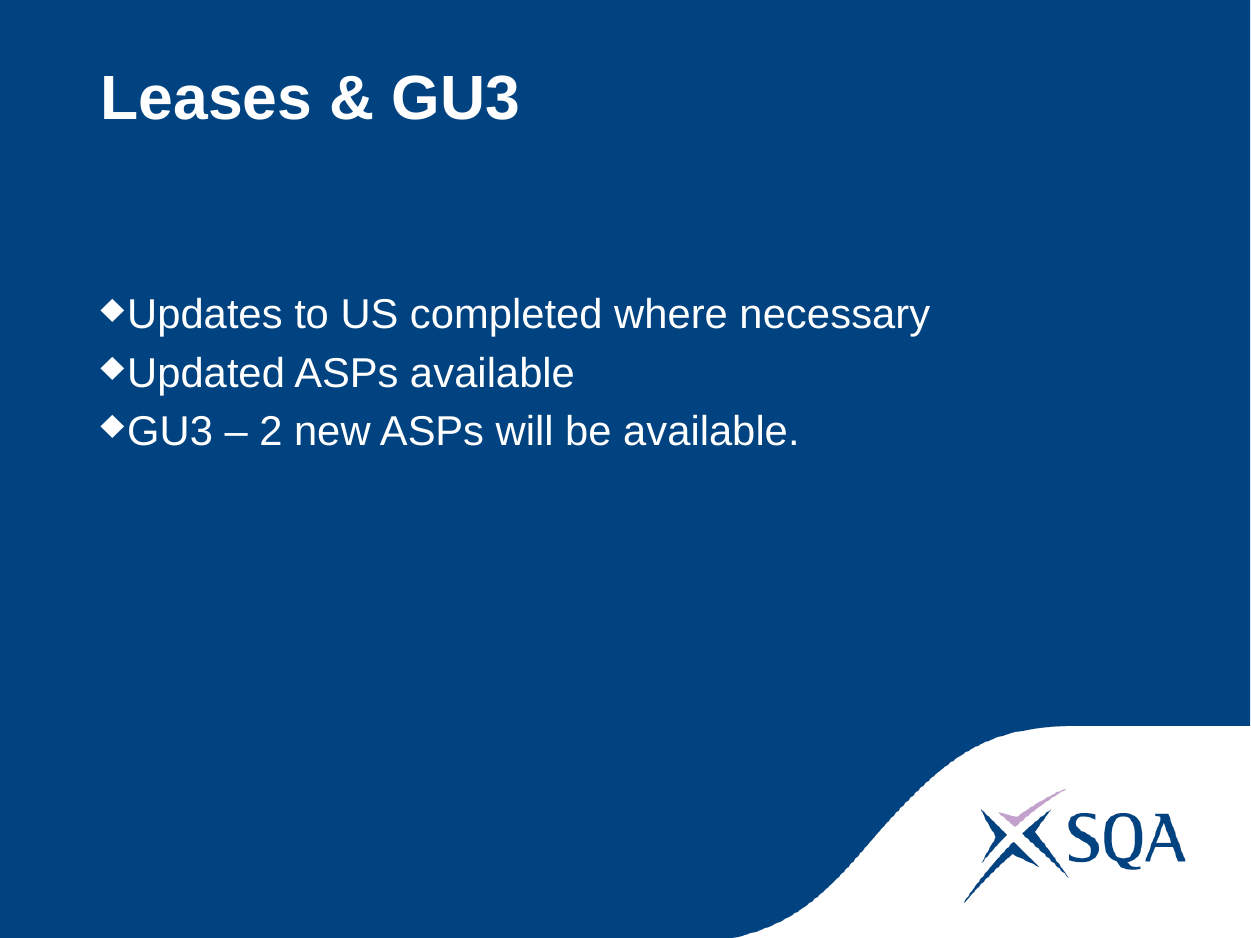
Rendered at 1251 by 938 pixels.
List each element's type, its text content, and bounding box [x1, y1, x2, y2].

list Updates to US completed where necessary Updated ASPs available GU3 – 2 new ASPs will be available. [85, 279, 1164, 623]
title Leases & GU3 [85, 50, 1164, 232]
picture [0, 0, 1251, 938]
